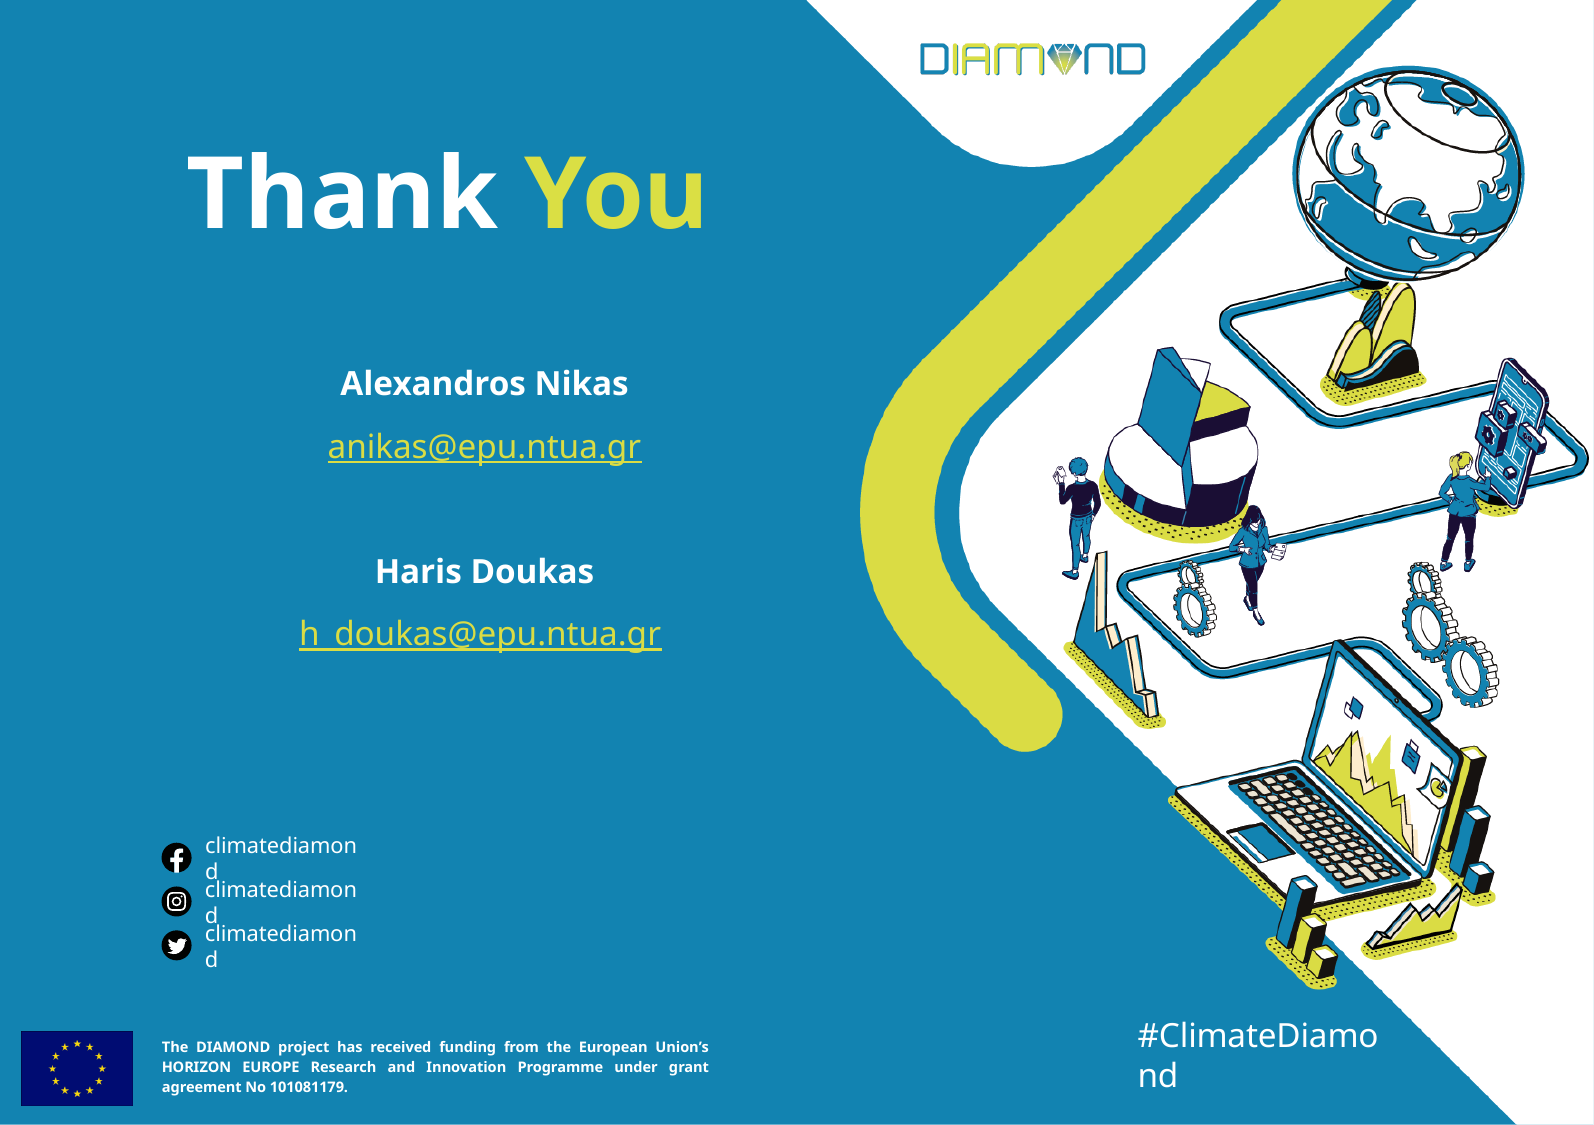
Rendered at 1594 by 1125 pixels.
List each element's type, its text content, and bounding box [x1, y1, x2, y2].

picture [0, 0, 1594, 1125]
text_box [161, 842, 363, 873]
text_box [161, 886, 363, 917]
text_box Alexandros Nikas anikas@epu.ntua.gr Haris Doukas h_doukas@epu.ntua.gr [0, 270, 970, 731]
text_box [161, 930, 363, 961]
